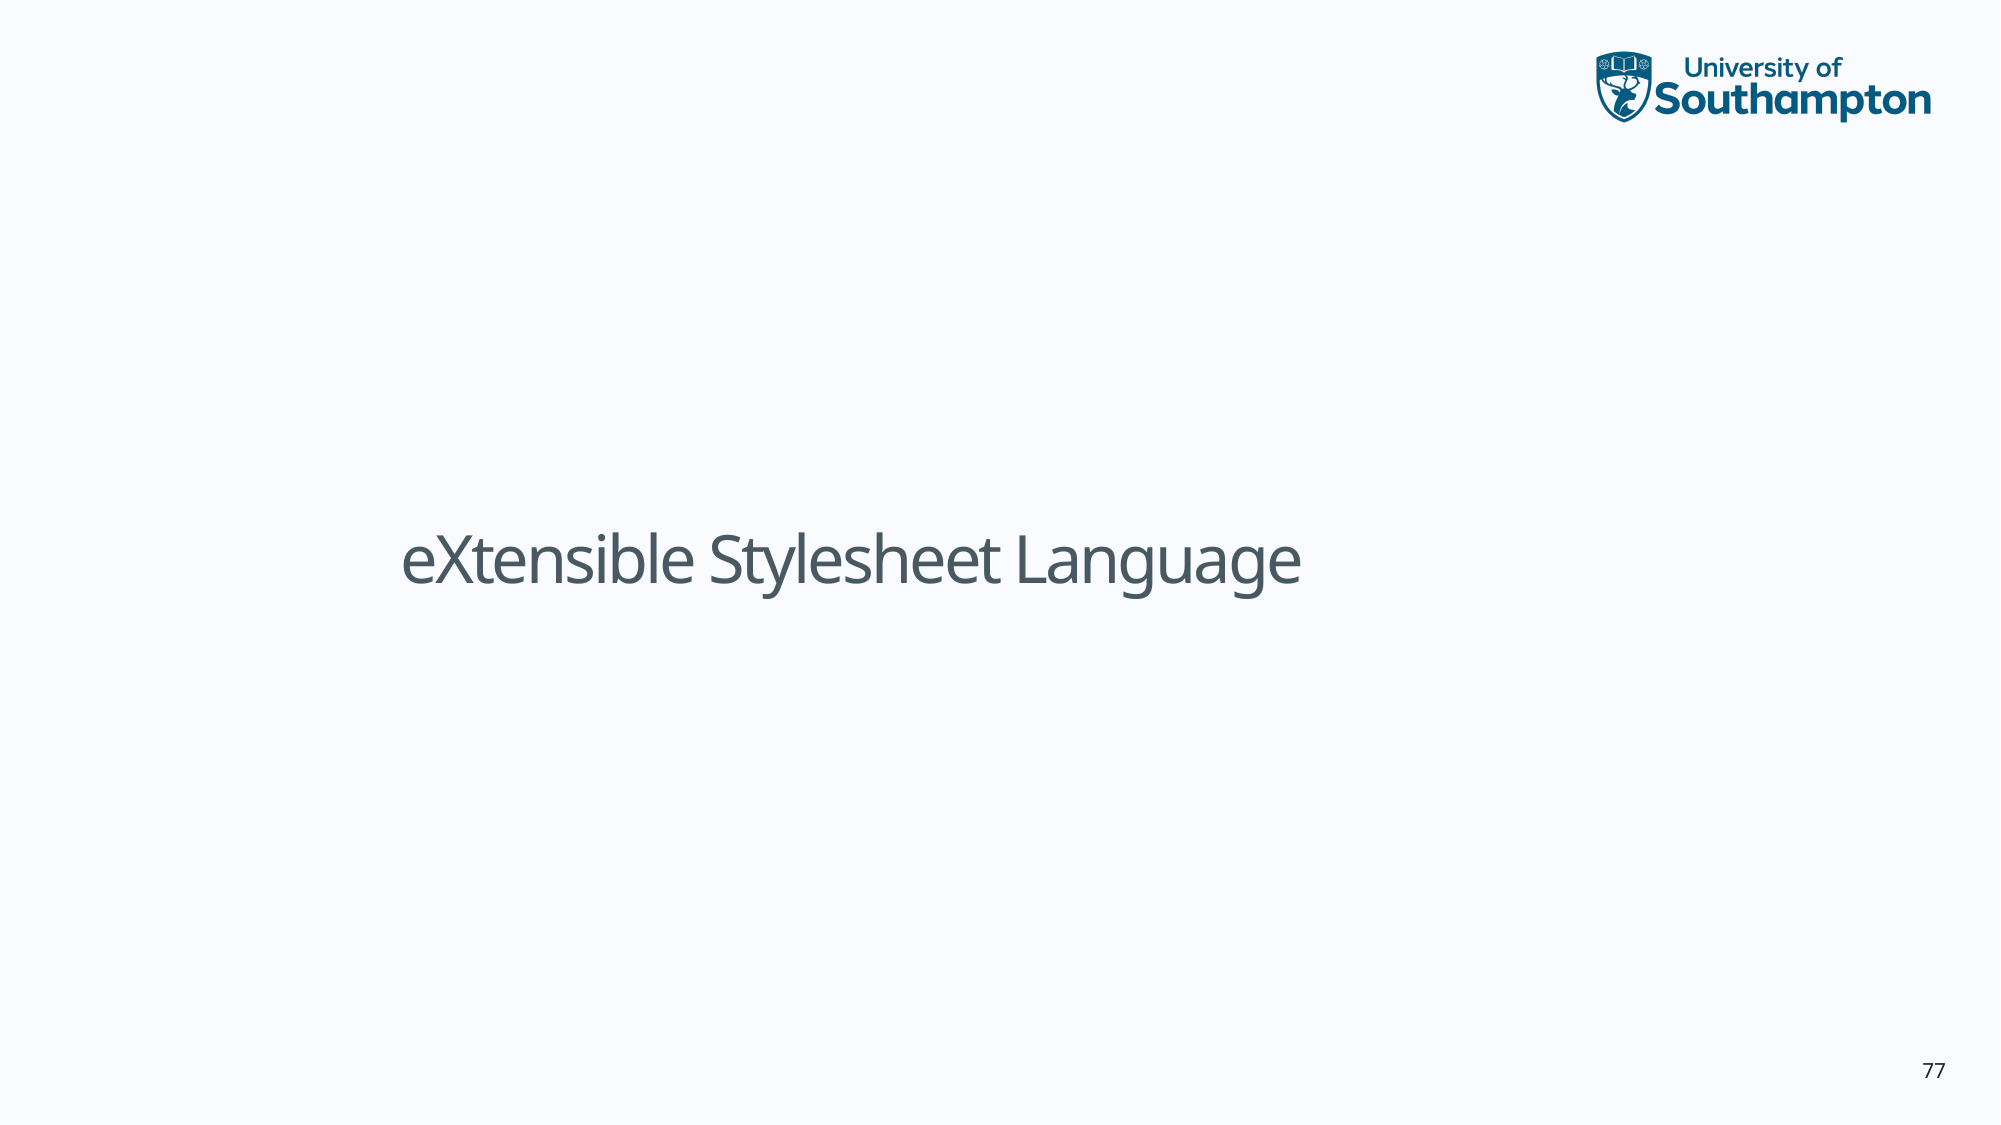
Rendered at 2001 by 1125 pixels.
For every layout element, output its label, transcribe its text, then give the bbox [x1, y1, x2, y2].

picture [1527, 0, 2000, 220]
title eXtensible Stylesheet Language [385, 350, 1615, 764]
